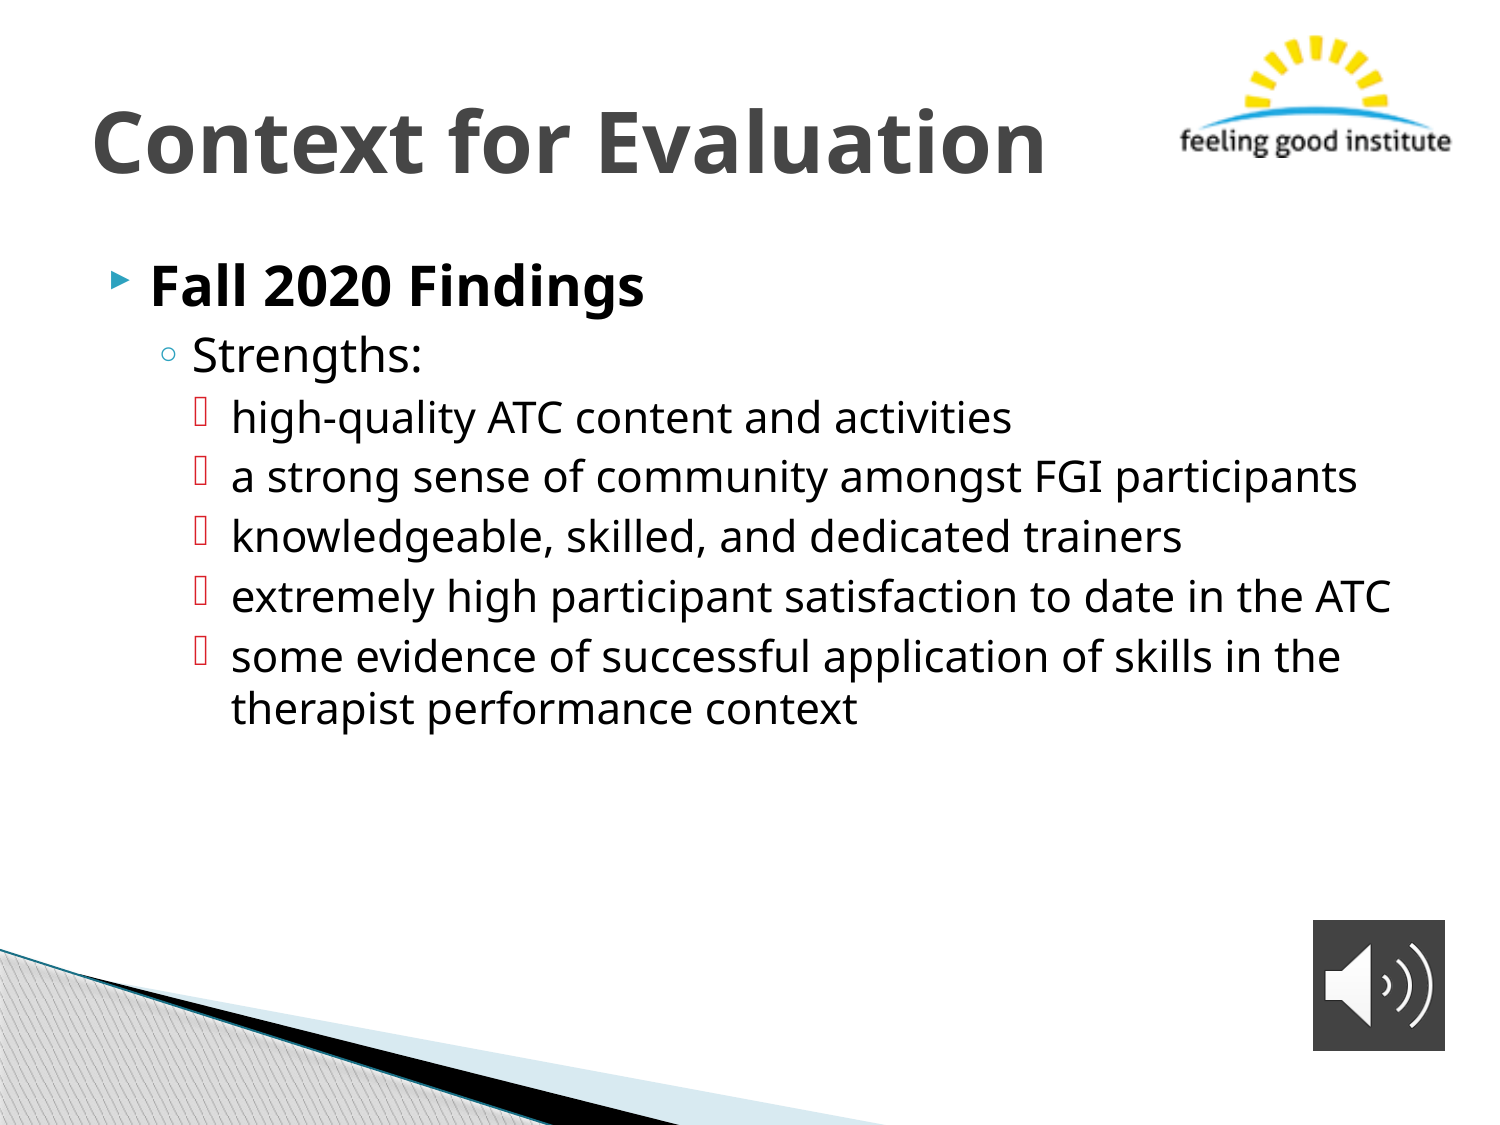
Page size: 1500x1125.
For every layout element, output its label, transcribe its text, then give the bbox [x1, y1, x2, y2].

picture [1312, 918, 1446, 1053]
picture [1166, 34, 1463, 158]
title Context for Evaluation [75, 45, 1425, 233]
list Fall 2020 Findings Strengths: high-quality ATC content and activities a strong sense of community amongst FGI participants knowledgeable, skilled, and dedicated trainers extremely high participant satisfaction to date in the ATC some evidence of successful application of skills in the therapist performance context [75, 242, 1425, 986]
